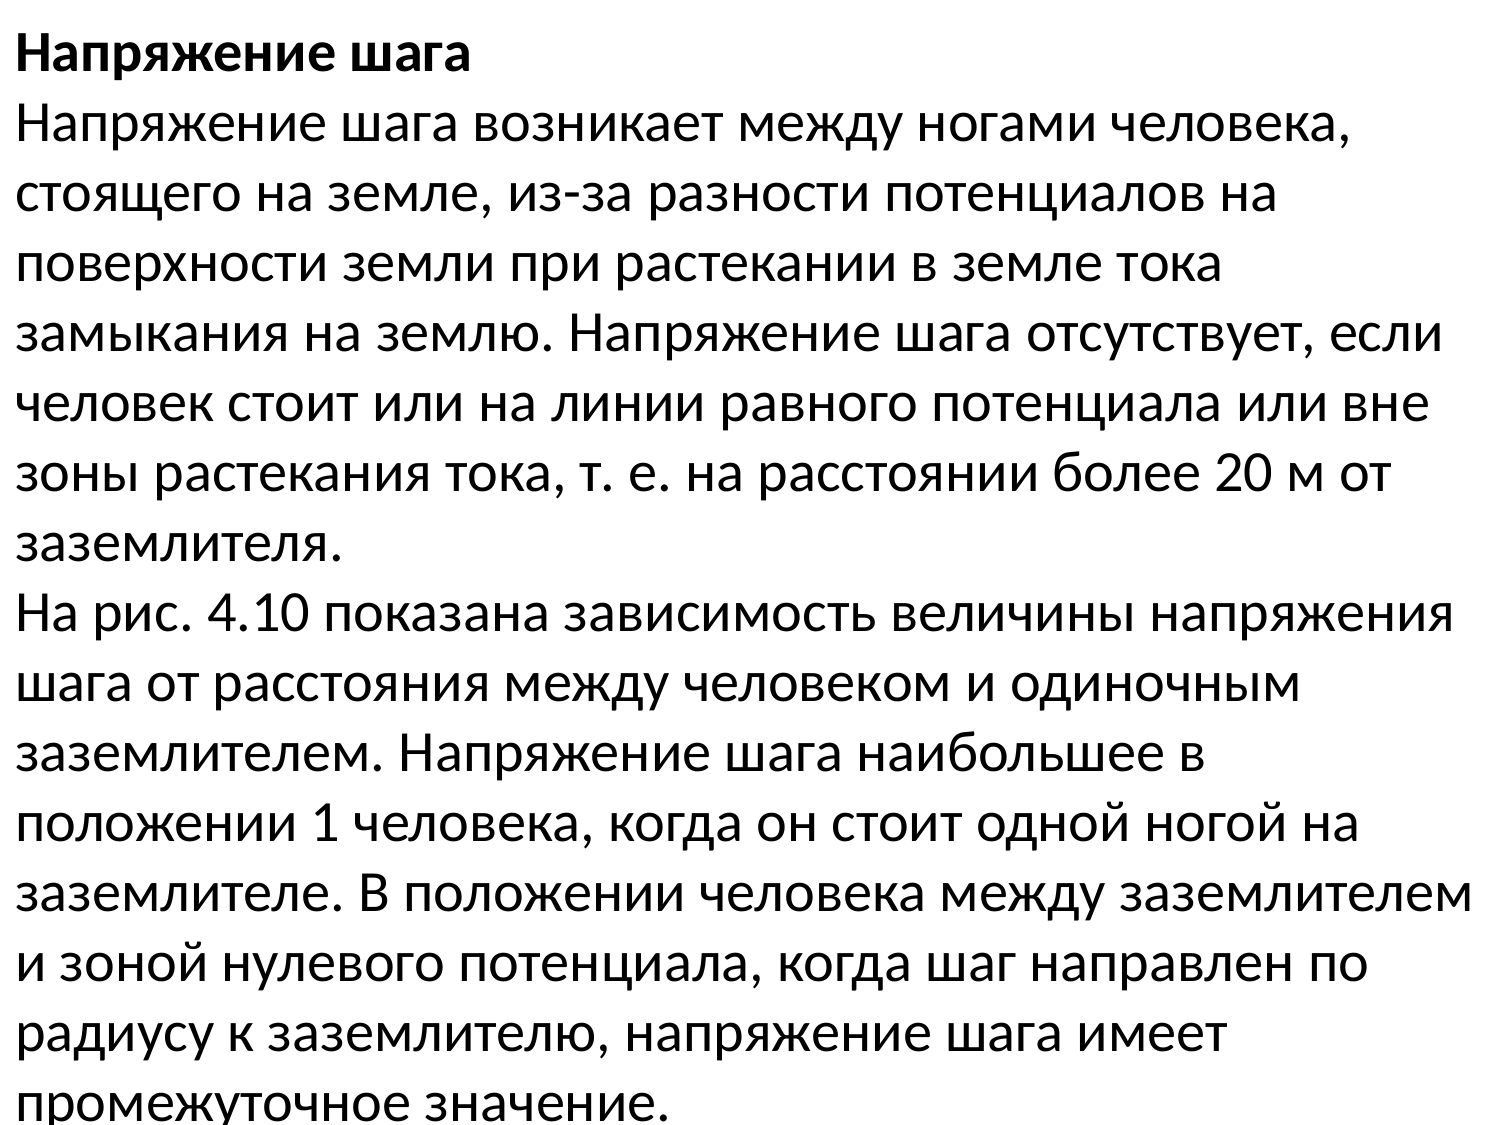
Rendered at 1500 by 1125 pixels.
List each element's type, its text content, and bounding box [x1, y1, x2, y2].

text_box Напряжение шага Напряжение шага возникает между ногами человека, стоящего на земле, из-за разности потенциалов на поверхности земли при растекании в земле тока замыкания на землю. Напряжение шага отсутствует, если человек стоит или на линии равного потенциала или вне зоны растекания тока, т. е. на расстоянии более 20 м от заземлителя. На рис. 4.10 показана зависимость величины напряжения шага от расстояния между человеком и одиночным заземлителем. Напряжение шага наибольшее в положении 1 человека, когда он стоит одной ногой на заземлителе. В положении человека между заземлителем и зоной нулевого потенциала, когда шаг направлен по радиусу к заземлителю, напряжение шага имеет промежуточное значение. [0, 5, 1500, 1125]
